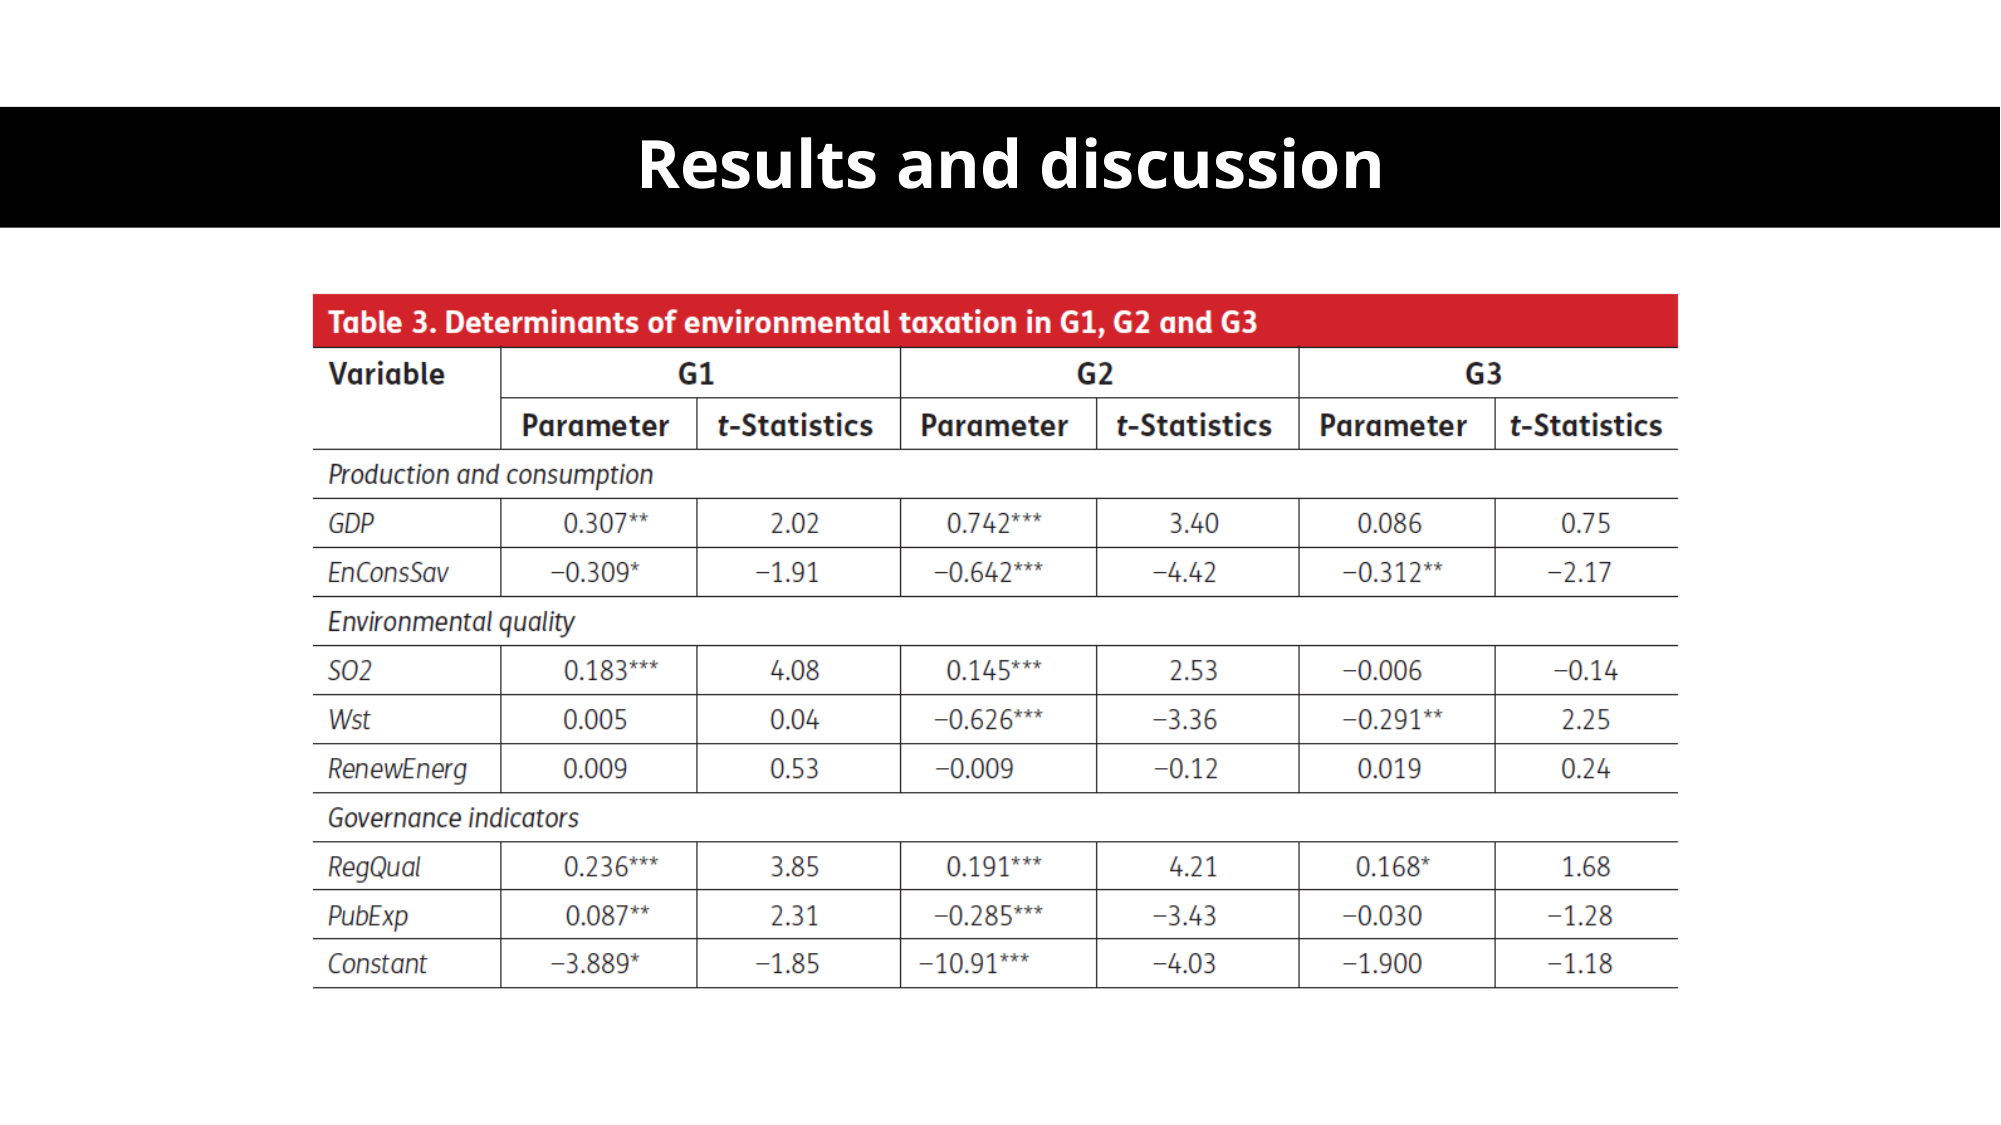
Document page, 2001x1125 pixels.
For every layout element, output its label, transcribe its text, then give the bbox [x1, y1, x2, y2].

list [303, 274, 1697, 996]
text_box [0, 106, 2000, 229]
title Results and discussion [91, 105, 1931, 228]
